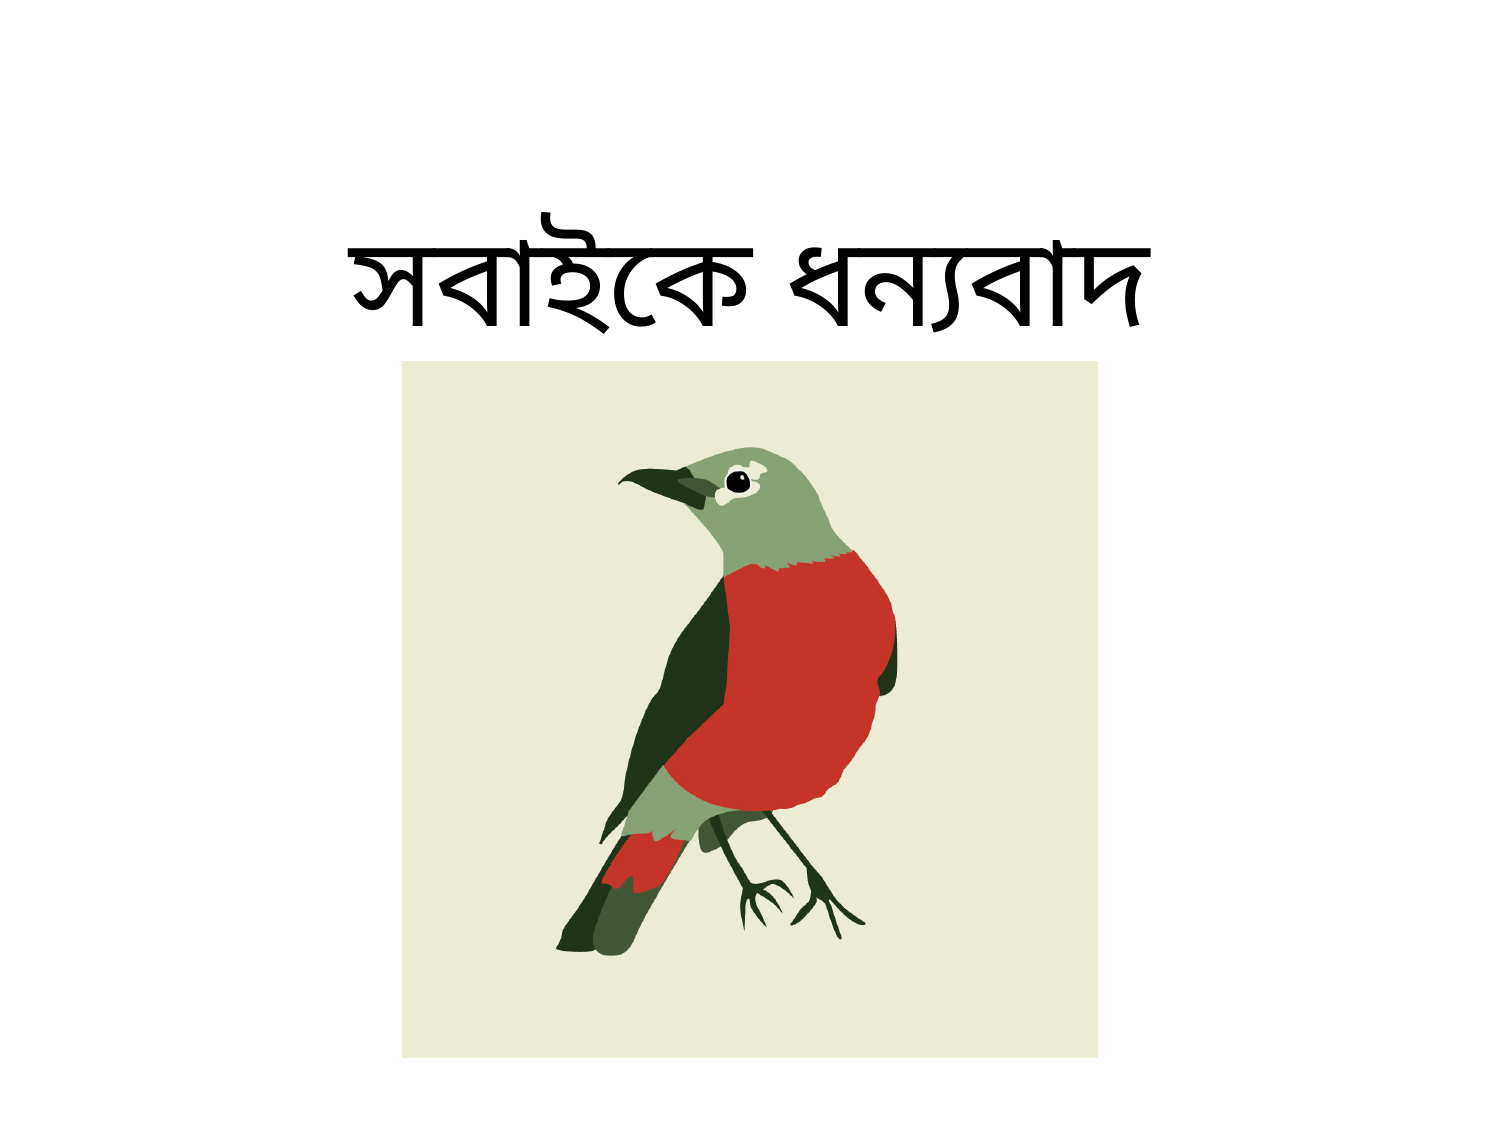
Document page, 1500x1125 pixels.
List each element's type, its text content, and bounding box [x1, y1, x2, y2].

picture [402, 361, 1098, 1058]
title সবাইকে ধন্যবাদ [112, 163, 1388, 362]
